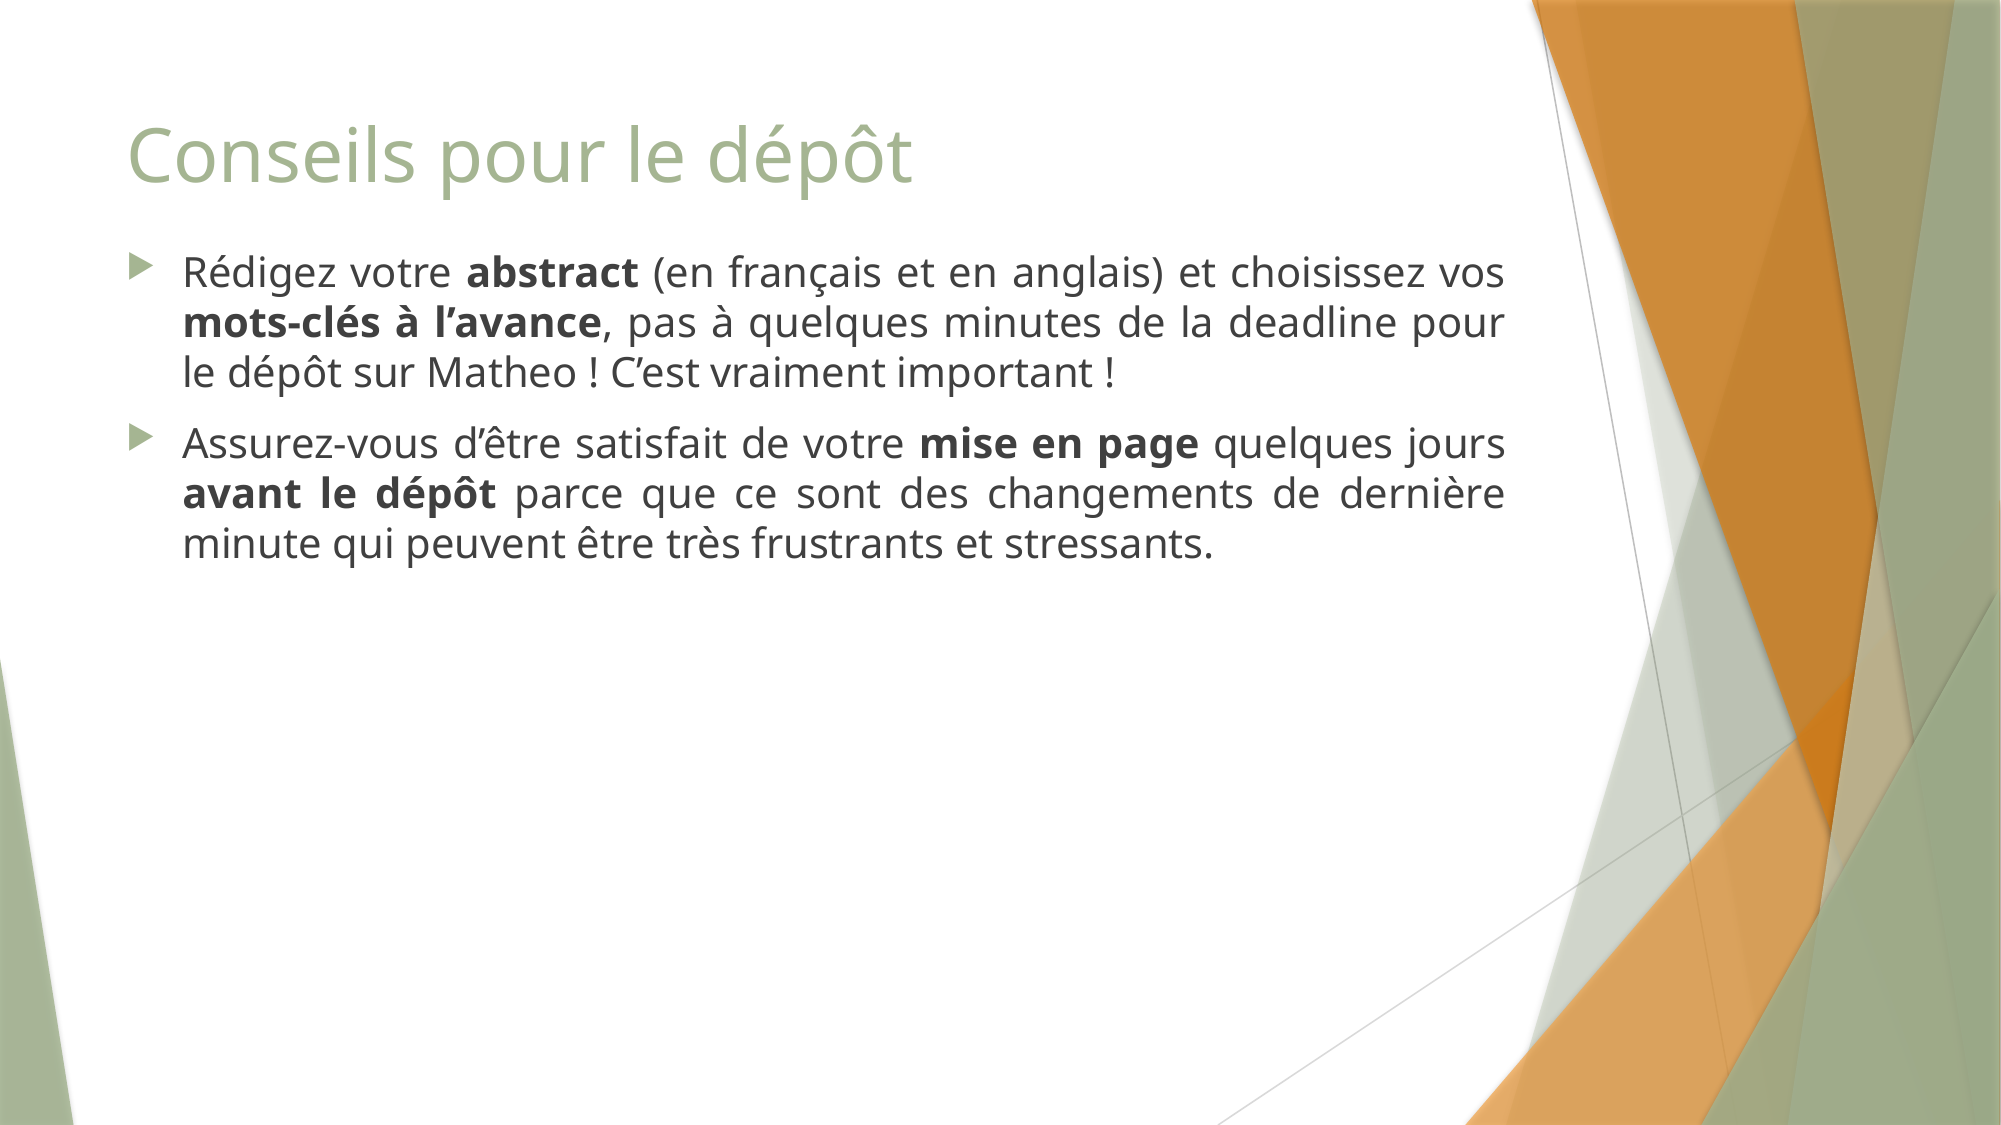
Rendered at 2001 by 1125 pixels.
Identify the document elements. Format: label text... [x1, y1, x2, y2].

list Rédigez votre abstract (en français et en anglais) et choisissez vos mots-clés à l’avance, pas à quelques minutes de la deadline pour le dépôt sur Matheo ! C’est vraiment important ! Assurez-vous d’être satisfait de votre mise en page quelques jours avant le dépôt parce que ce sont des changements de dernière minute qui peuvent être très frustrants et stressants. [111, 238, 1522, 1063]
title Conseils pour le dépôt [111, 99, 1522, 219]
